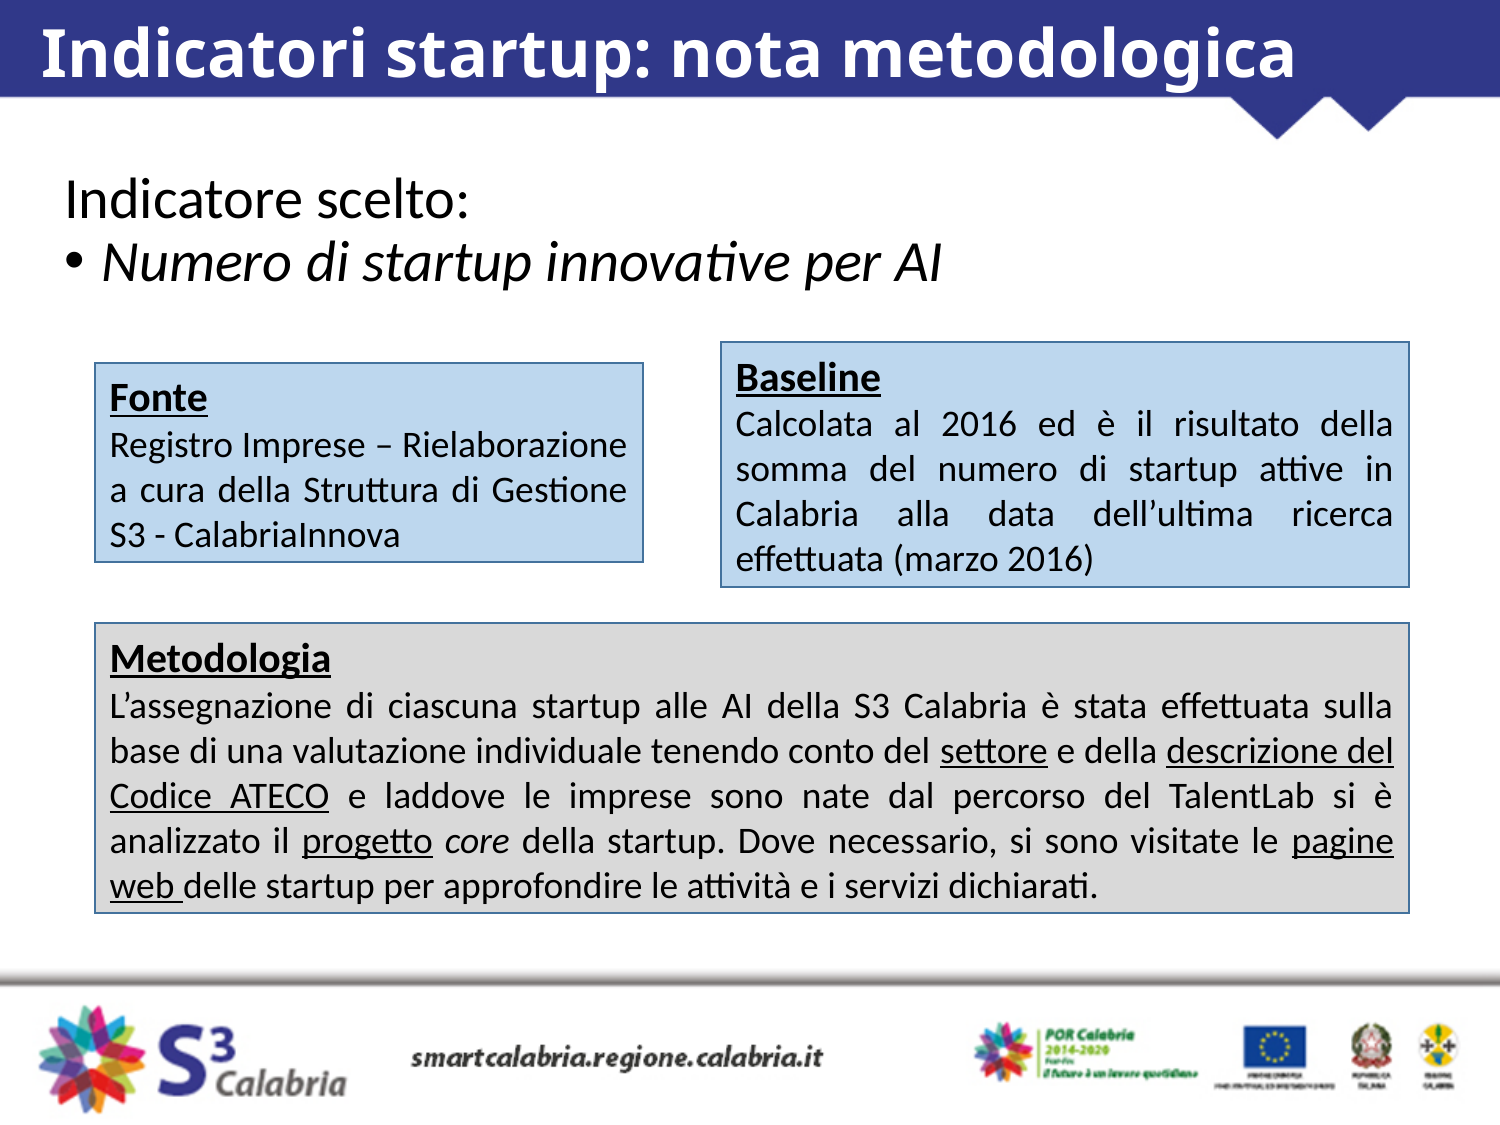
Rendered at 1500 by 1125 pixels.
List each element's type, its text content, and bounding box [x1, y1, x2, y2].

picture [0, 968, 1500, 1125]
title Indicatori startup: nota metodologica [41, 19, 1471, 78]
text_box Indicatore scelto: Numero di startup innovative per AI [49, 161, 1409, 362]
picture [0, 0, 1500, 146]
text_box Metodologia L’assegnazione di ciascuna startup alle AI della S3 Calabria è stata effettuata sulla base di una valutazione individuale tenendo conto del settore e della descrizione del Codice ATECO e laddove le imprese sono nate dal percorso del TalentLab si è analizzato il progetto core della startup. Dove necessario, si sono visitate le pagine web delle startup per approfondire le attività e i servizi dichiarati. [94, 623, 1409, 914]
text_box Fonte Registro Imprese – Rielaborazione a cura della Struttura di Gestione S3 - CalabriaInnova [94, 362, 643, 563]
text_box Baseline Calcolata al 2016 ed è il risultato della somma del numero di startup attive in Calabria alla data dell’ultima ricerca effettuata (marzo 2016) [720, 341, 1409, 587]
